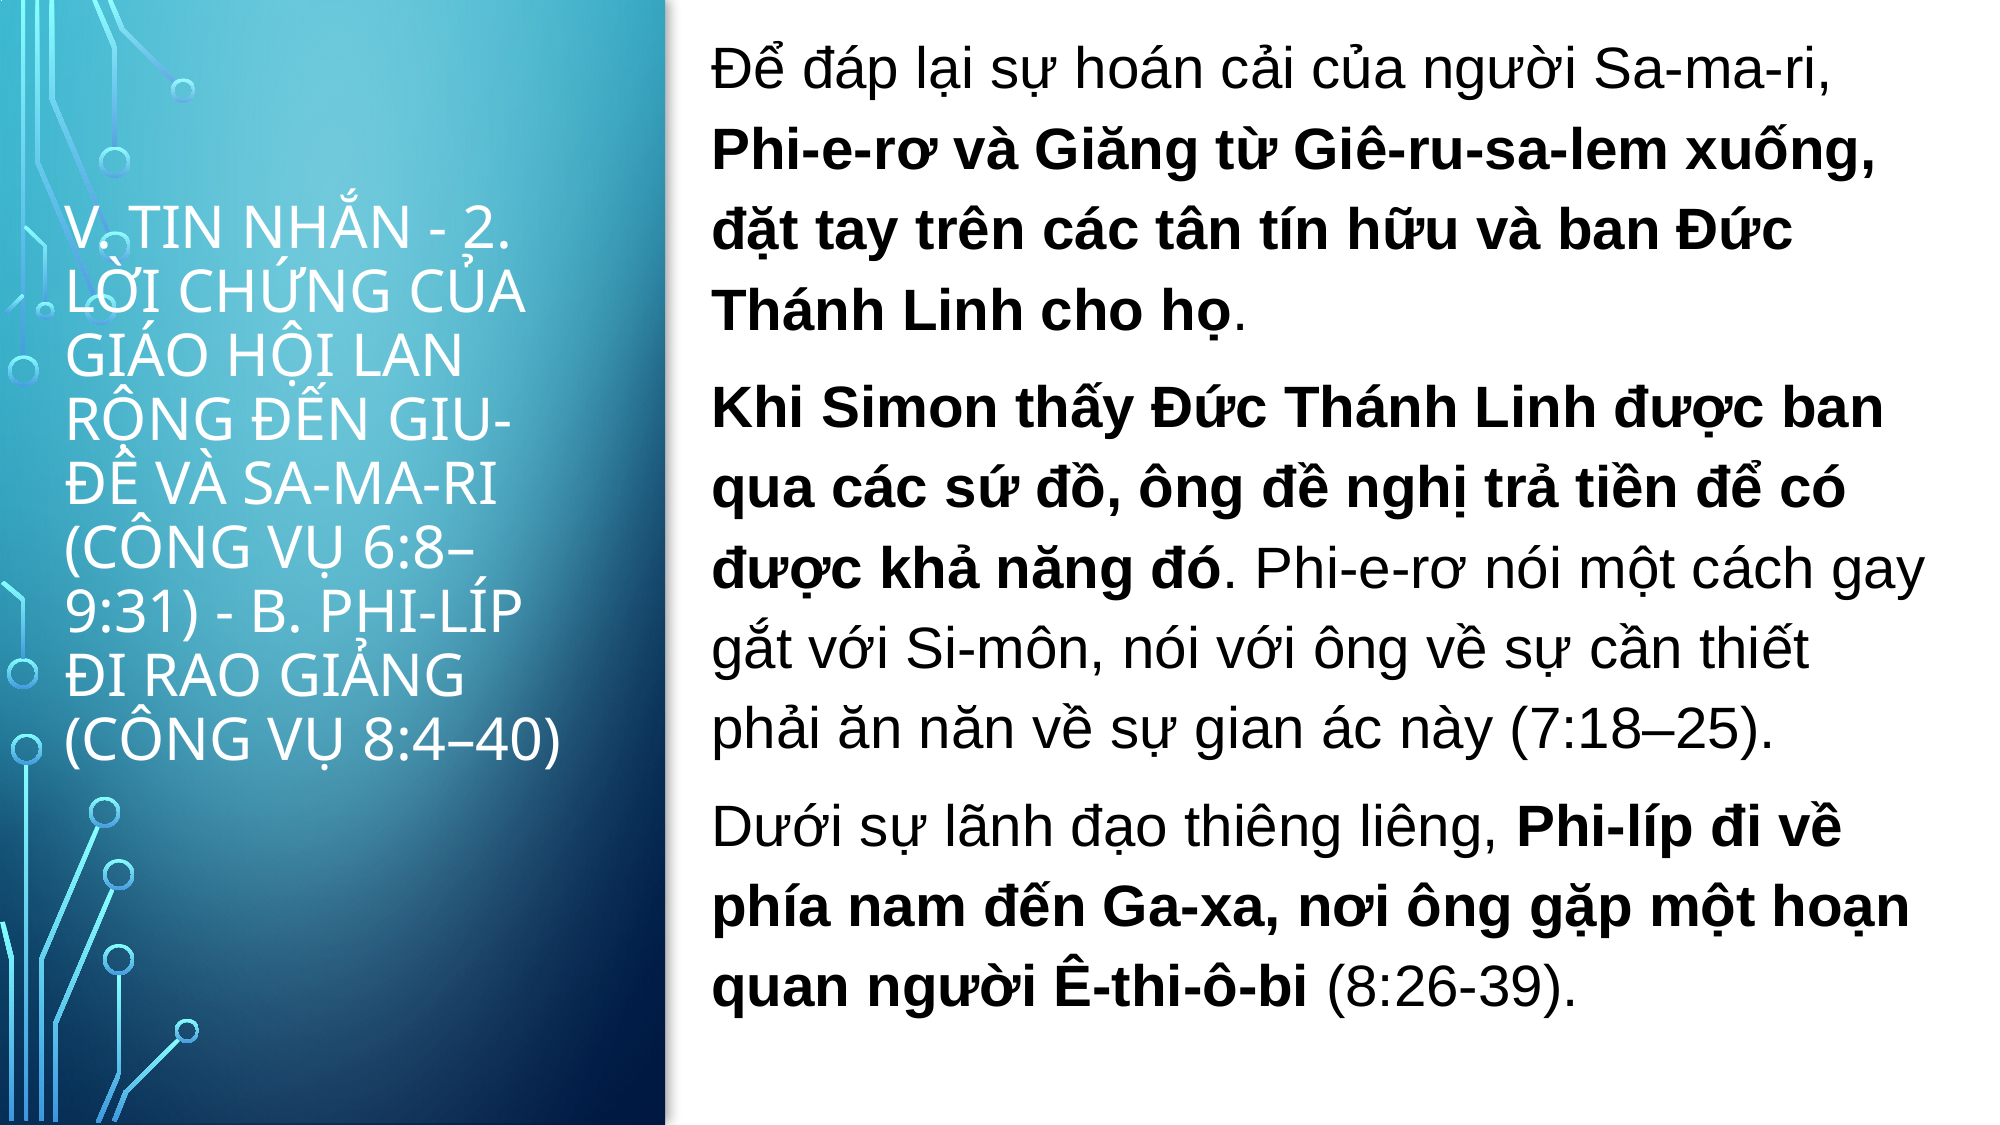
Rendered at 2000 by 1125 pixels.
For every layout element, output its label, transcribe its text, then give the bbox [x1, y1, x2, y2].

list Để đáp lại sự hoán cải của người Sa-ma-ri, Phi-e-rơ và Giăng từ Giê-ru-sa-lem xuống, đặt tay trên các tân tín hữu và ban Đức Thánh Linh cho họ. Khi Simon thấy Đức Thánh Linh được ban qua các sứ đồ, ông đề nghị trả tiền để có được khả năng đó. Phi-e-rơ nói một cách gay gắt với Si-môn, nói với ông về sự cần thiết phải ăn năn về sự gian ác này (7:18–25). Dưới sự lãnh đạo thiêng liêng, Phi-líp đi về phía nam đến Ga-xa, nơi ông gặp một hoạn quan người Ê-thi-ô-bi (8:26-39). [696, 12, 1948, 1100]
text_box [678, 0, 2000, 1125]
picture [0, 0, 667, 1125]
